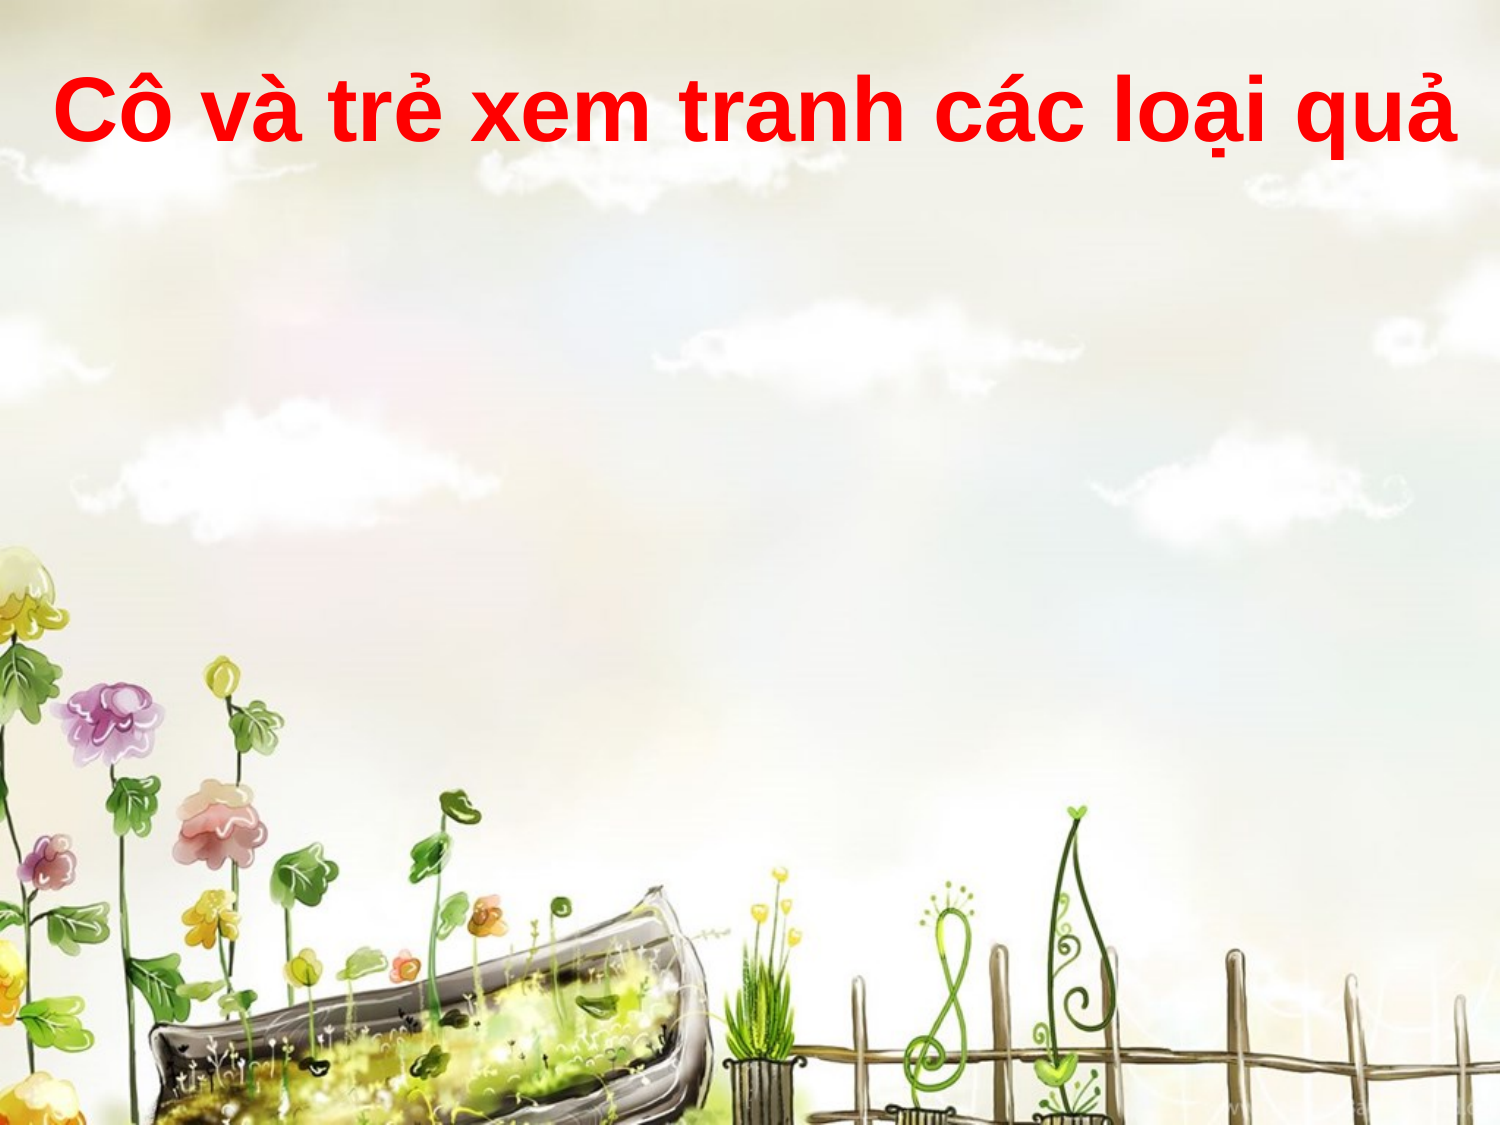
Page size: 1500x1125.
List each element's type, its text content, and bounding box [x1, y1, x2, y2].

text_box Cô và trẻ xem tranh các loại quả [37, 42, 1500, 278]
picture [0, 0, 1500, 1125]
